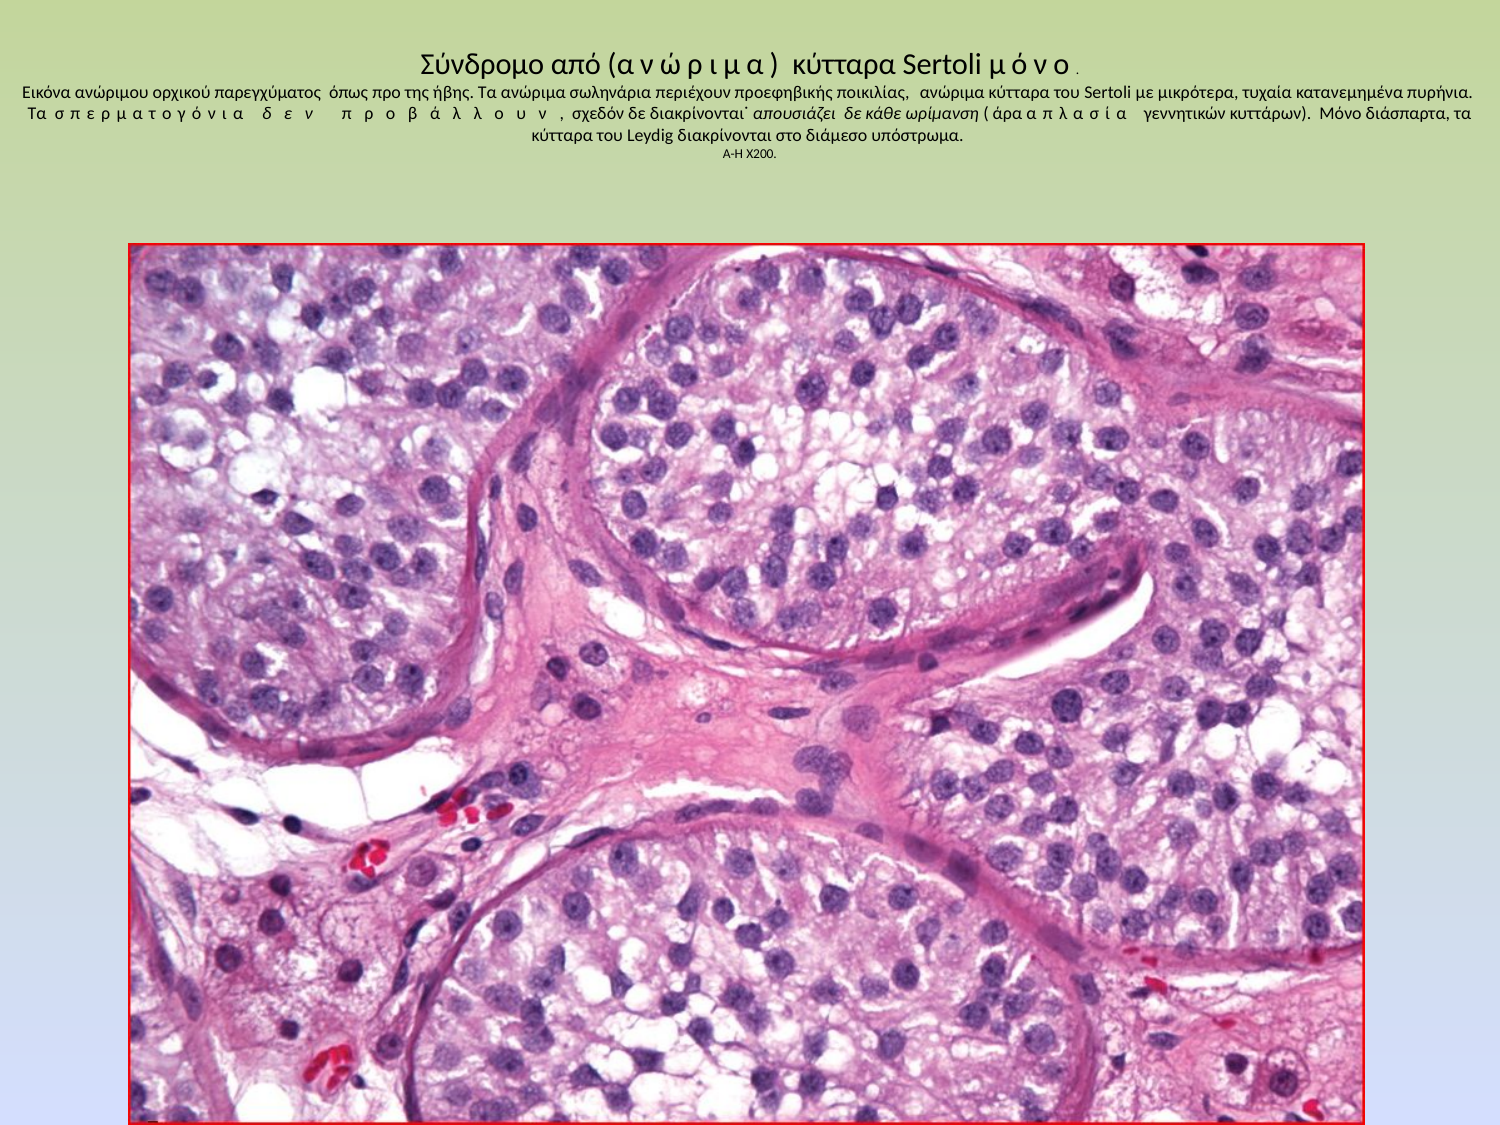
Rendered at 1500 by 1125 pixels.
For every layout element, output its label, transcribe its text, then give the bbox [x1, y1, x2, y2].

title Σύνδρομο από (ανώριμα) κύτταρα Sertoli μόνο. Εικόνα ανώριμου ορχικού παρεγχύματος όπως προ της ήβης. Τα ανώριμα σωληνάρια περιέχουν προεφηβικής ποικιλίας, ανώριμα κύτταρα του Sertoli με μικρότερα, τυχαία κατανεμημένα πυρήνια. Τα σπερματογόνια δεν προβάλλουν, σχεδόν δε διακρίνονται˙ απουσιάζει δε κάθε ωρίμανση ( άρα απλασία γεννητικών κυττάρων). Μόνο διάσπαρτα, τα κύτταρα του Leydig διακρίνονται στο διάμεσο υπόστρωμα. Α-Η Χ200. [0, 0, 1500, 173]
picture [128, 242, 1365, 1125]
